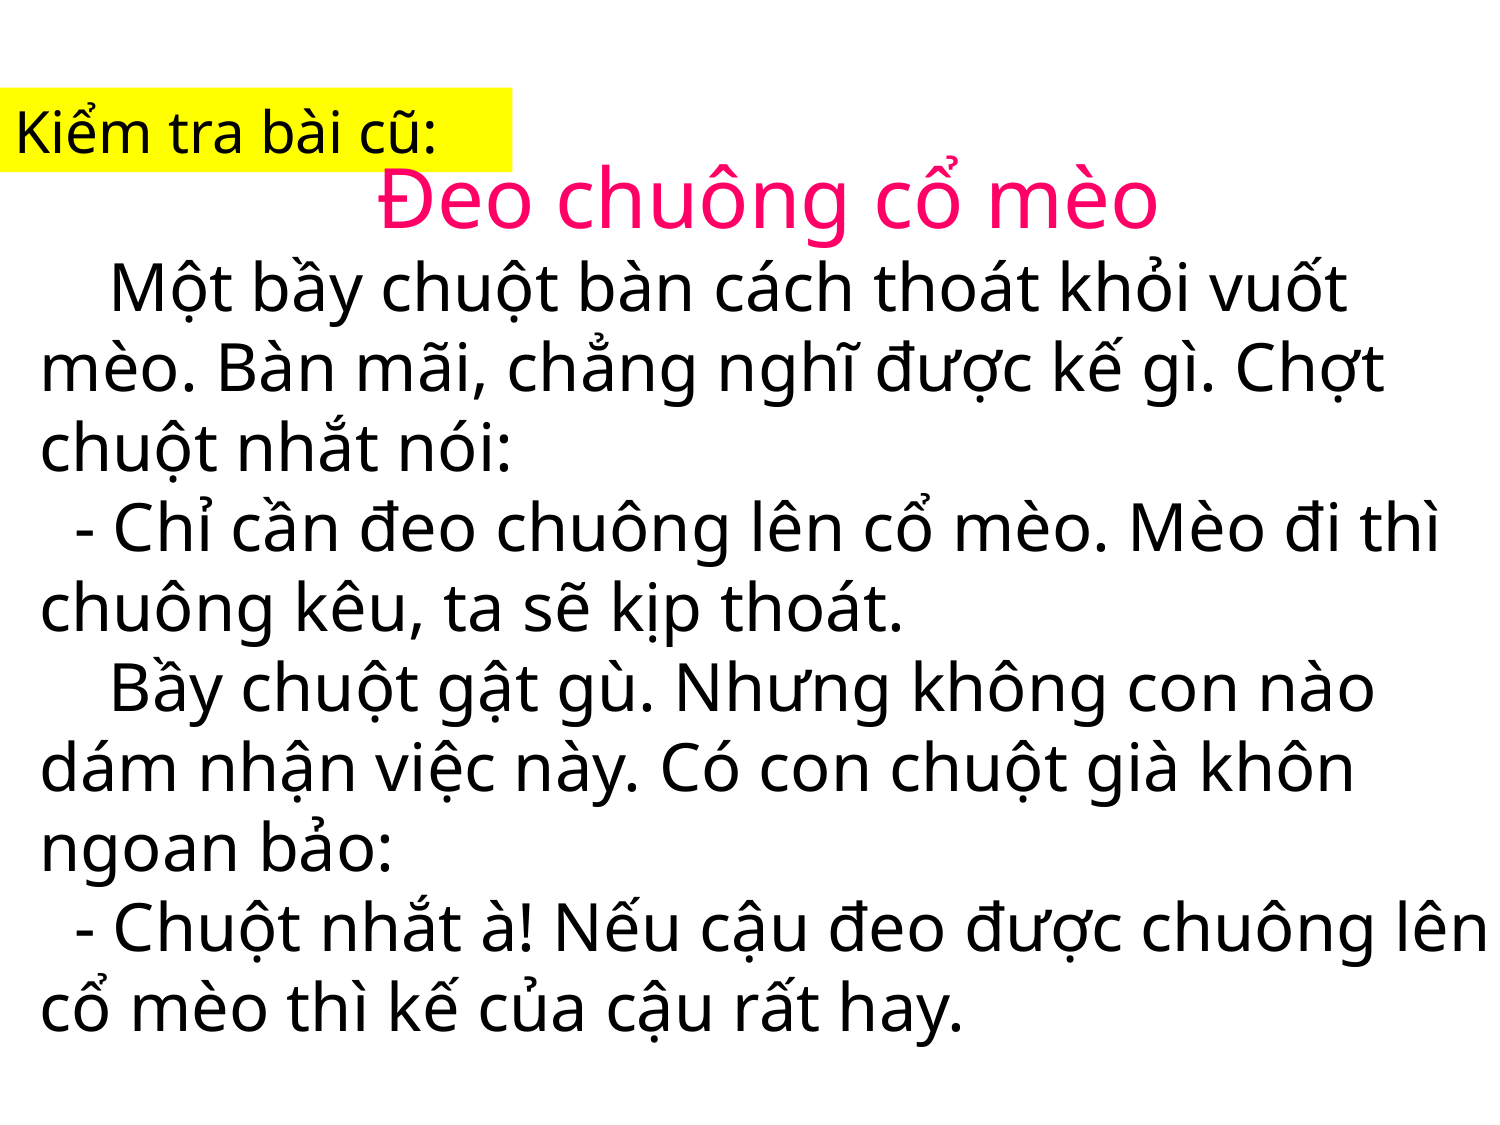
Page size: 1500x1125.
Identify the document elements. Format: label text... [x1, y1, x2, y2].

text_box Đeo chuông cổ mèo Một bầy chuột bàn cách thoát khỏi vuốt mèo. Bàn mãi, chẳng nghĩ được kế gì. Chợt chuột nhắt nói: - Chỉ cần đeo chuông lên cổ mèo. Mèo đi thì chuông kêu, ta sẽ kịp thoát. Bầy chuột gật gù. Nhưng không con nào dám nhận việc này. Có con chuột già khôn ngoan bảo: - Chuột nhắt à! Nếu cậu đeo được chuông lên cổ mèo thì kế của cậu rất hay. [24, 137, 1500, 1122]
text_box Kiểm tra bài cũ: [0, 87, 513, 173]
